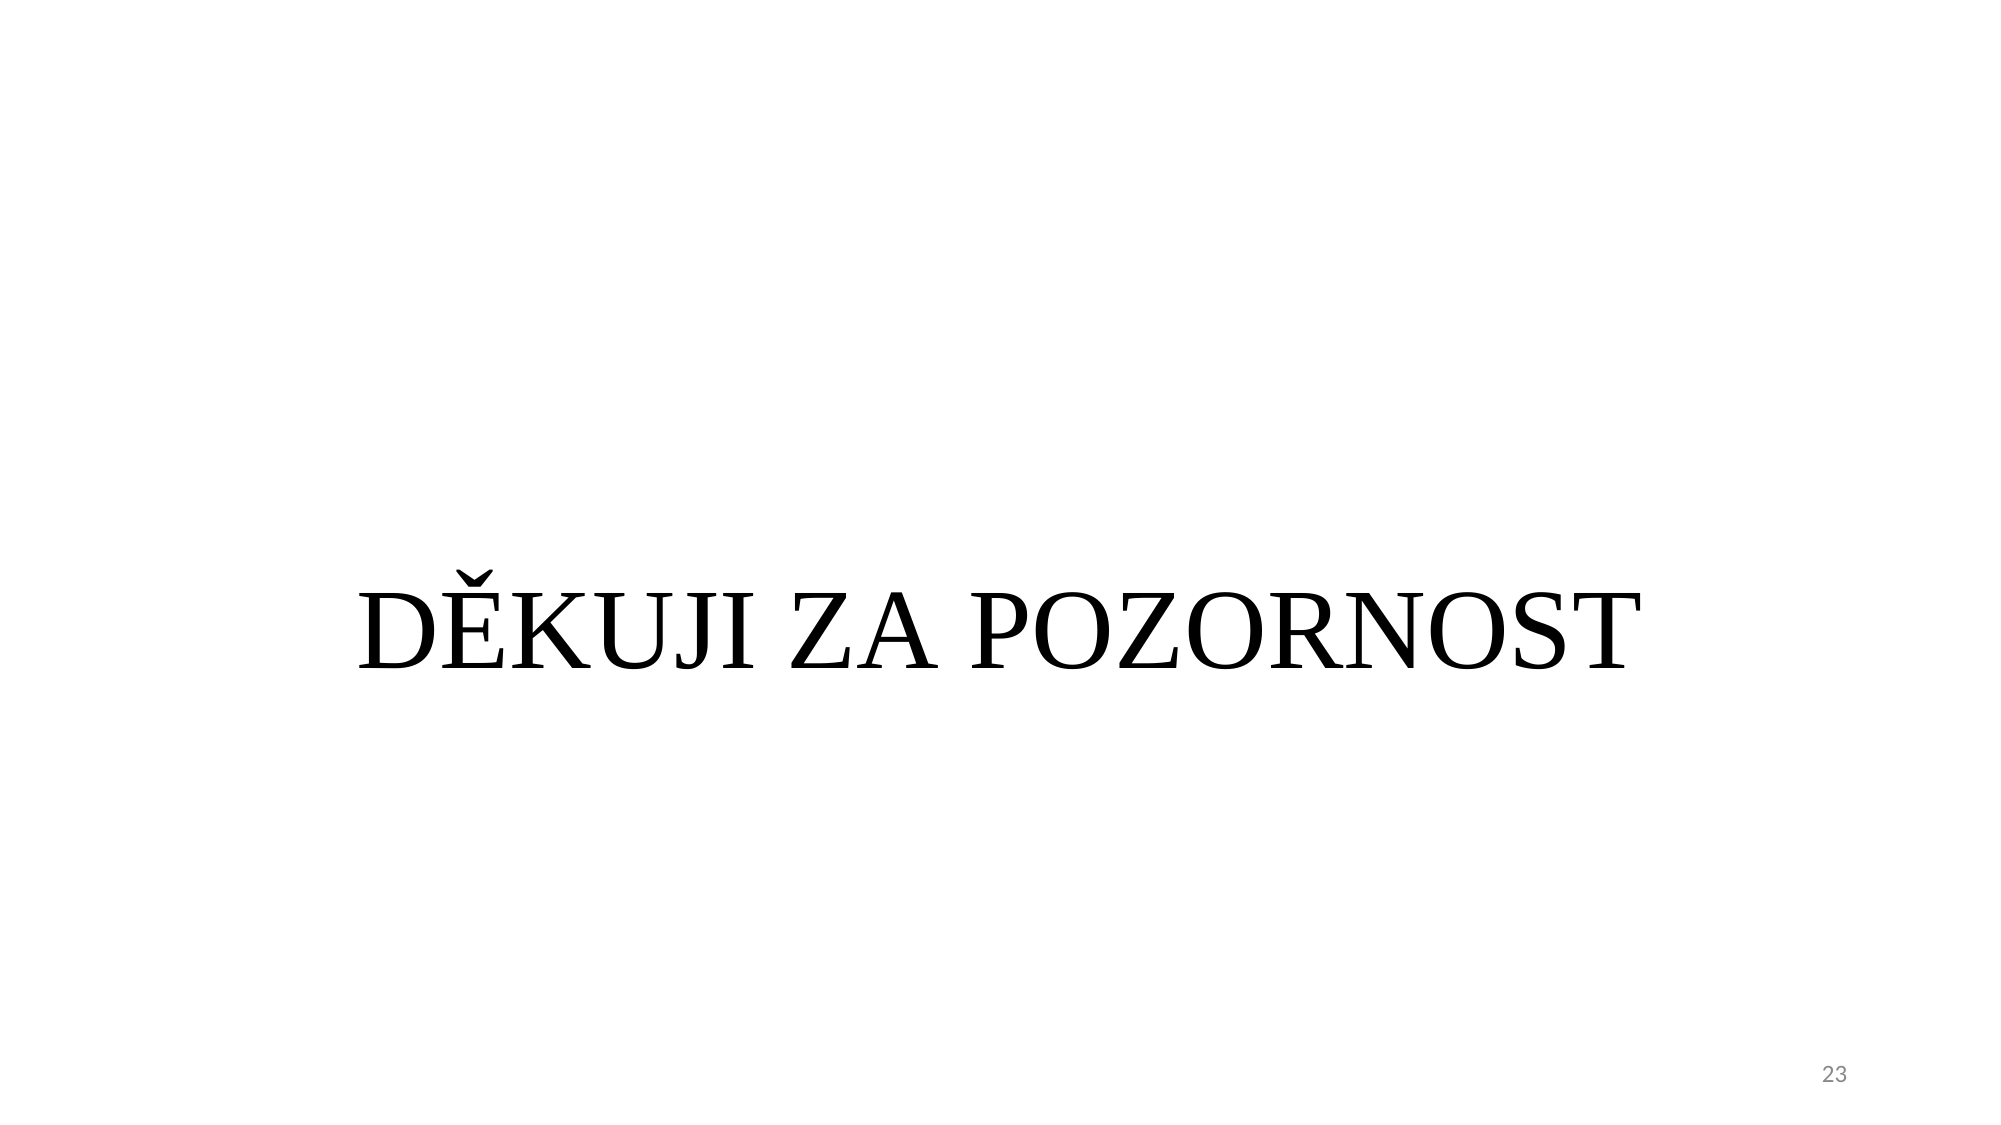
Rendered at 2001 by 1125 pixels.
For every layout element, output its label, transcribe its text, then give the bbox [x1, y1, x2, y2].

slide_number 23 [1412, 1042, 1863, 1103]
title DĚKUJI ZA POZORNOST [0, 478, 2000, 701]
